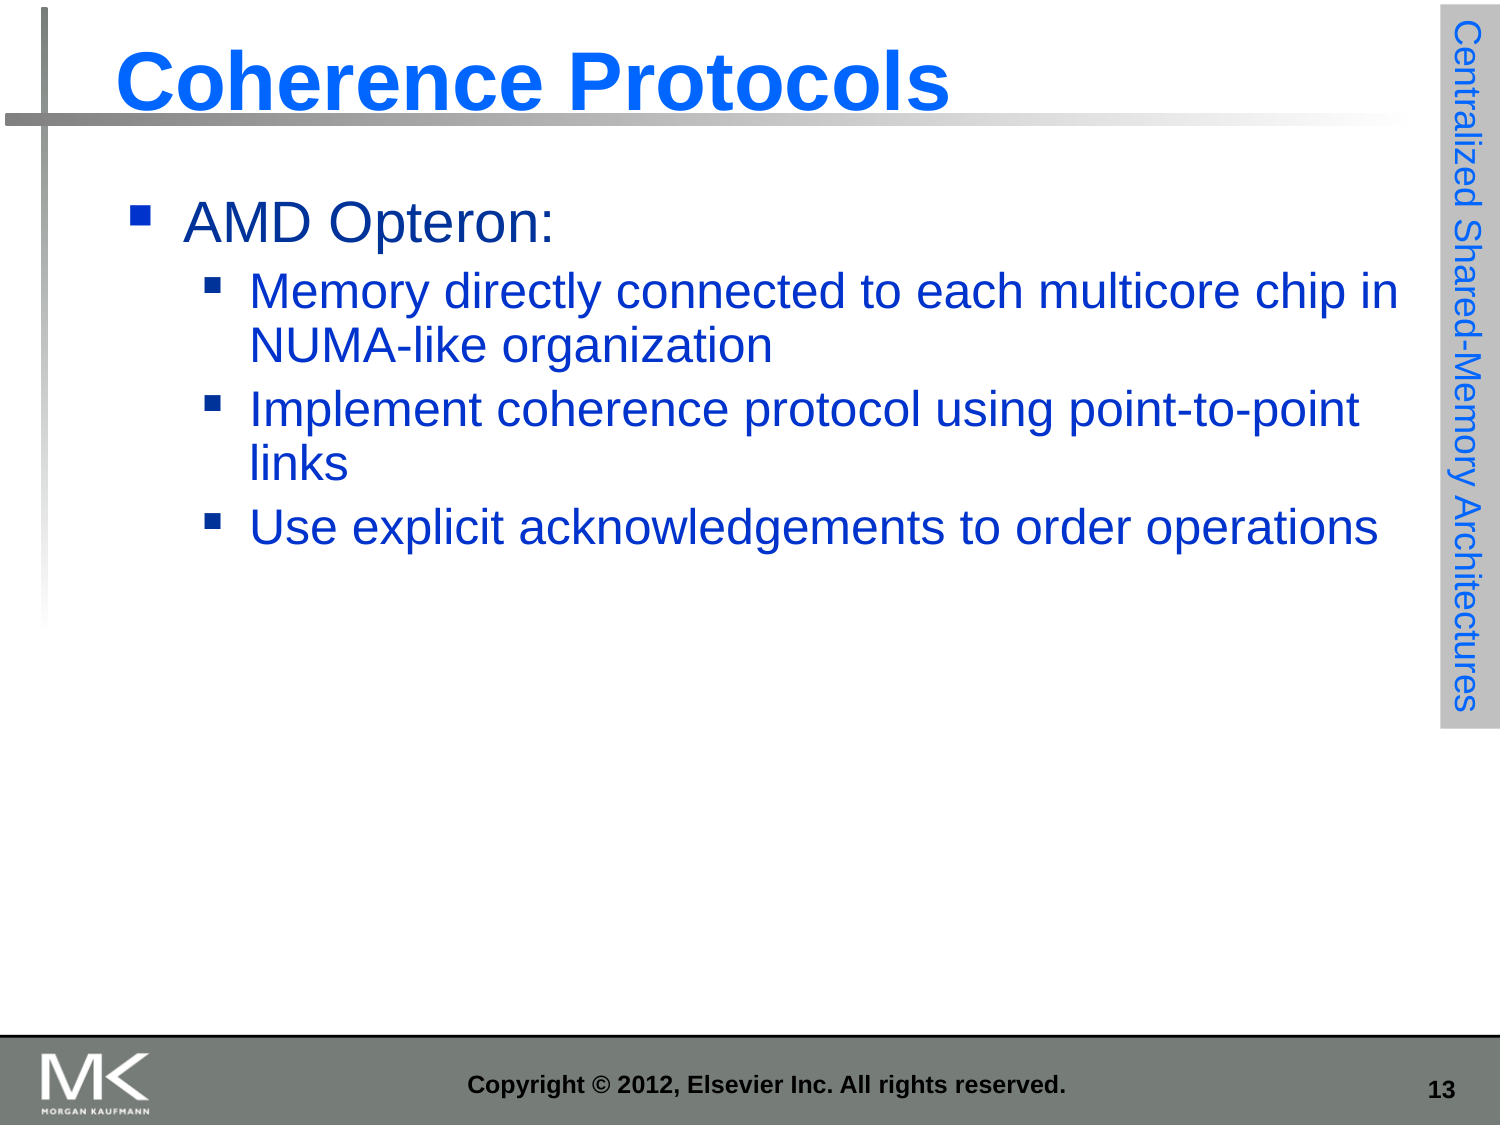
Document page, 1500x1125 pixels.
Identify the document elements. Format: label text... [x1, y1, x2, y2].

footer Copyright © 2012, Elsevier Inc. All rights reserved. [170, 1046, 1365, 1106]
picture [29, 1046, 160, 1123]
list AMD Opteron: Memory directly connected to each multicore chip in NUMA-like organization Implement coherence protocol using point-to-point links Use explicit acknowledgements to order operations [111, 184, 1470, 1024]
title Coherence Protocols [100, 18, 1440, 135]
text_box Centralized Shared-Memory Architectures [1440, 4, 1500, 729]
